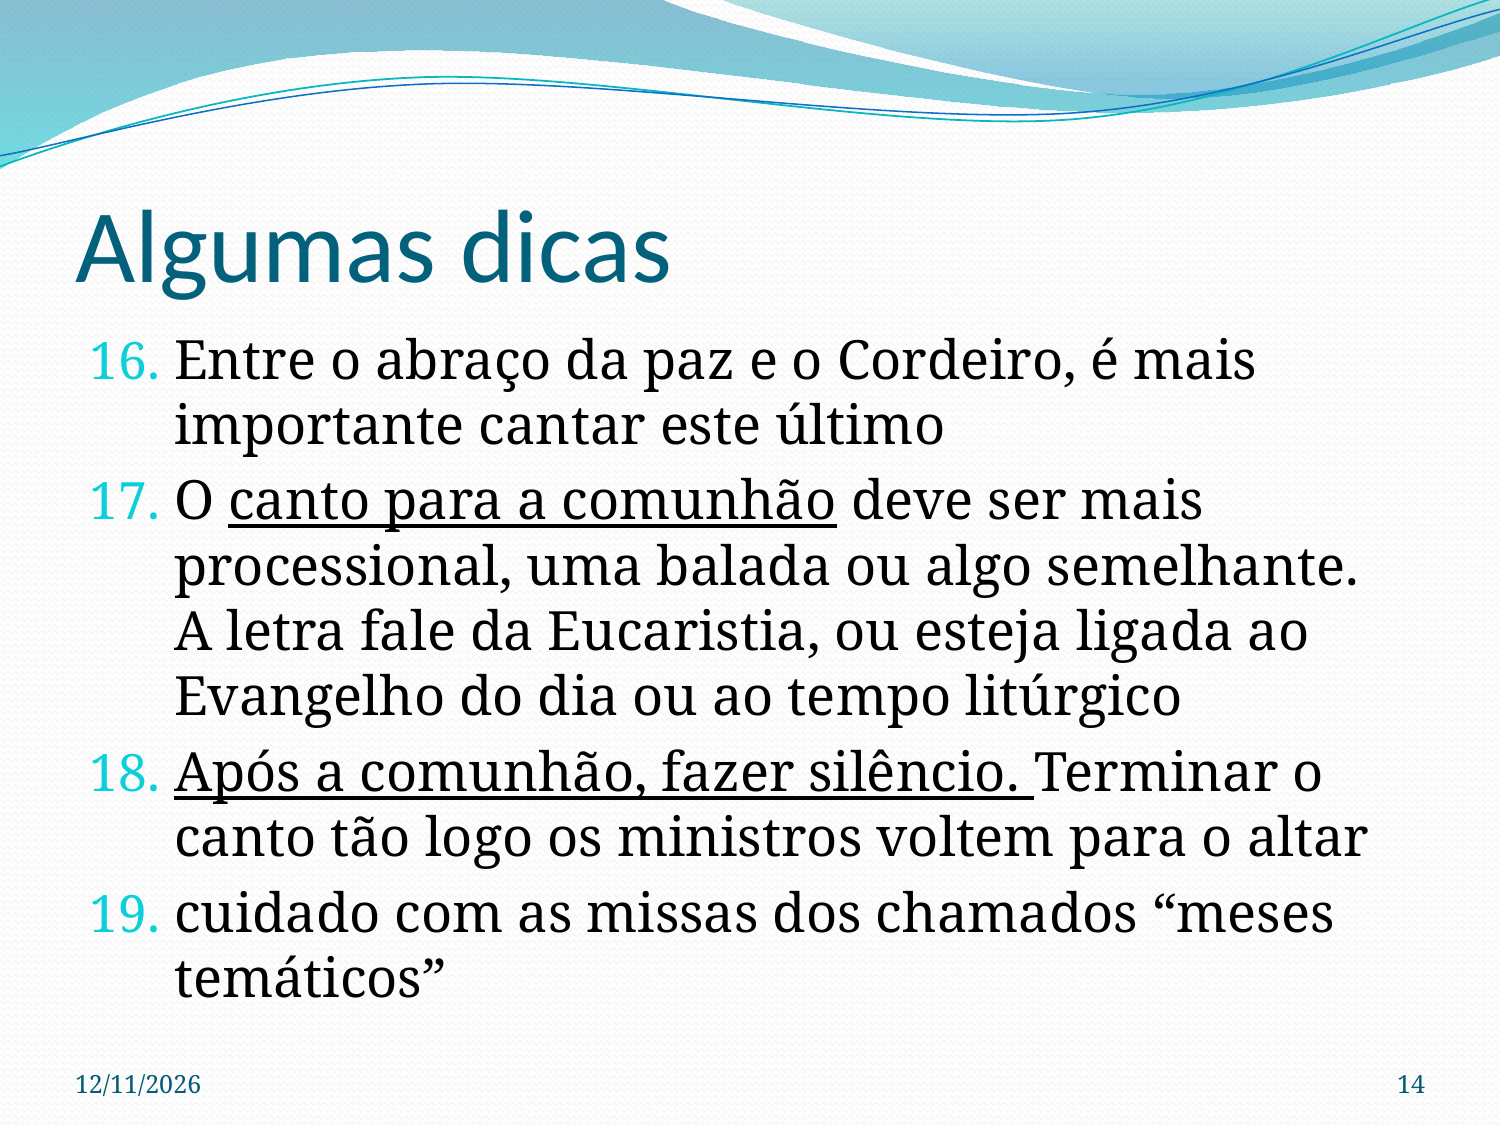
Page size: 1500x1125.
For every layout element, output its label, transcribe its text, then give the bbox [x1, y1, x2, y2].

slide_number 14 [1299, 1042, 1425, 1103]
title Algumas dicas [75, 115, 1425, 303]
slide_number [75, 1042, 425, 1103]
list Entre o abraço da paz e o Cordeiro, é mais importante cantar este último O canto para a comunhão deve ser mais processional, uma balada ou algo semelhante. A letra fale da Eucaristia, ou esteja ligada ao Evangelho do dia ou ao tempo litúrgico Após a comunhão, fazer silêncio. Terminar o canto tão logo os ministros voltem para o altar cuidado com as missas dos chamados “meses temáticos” [75, 317, 1425, 1038]
